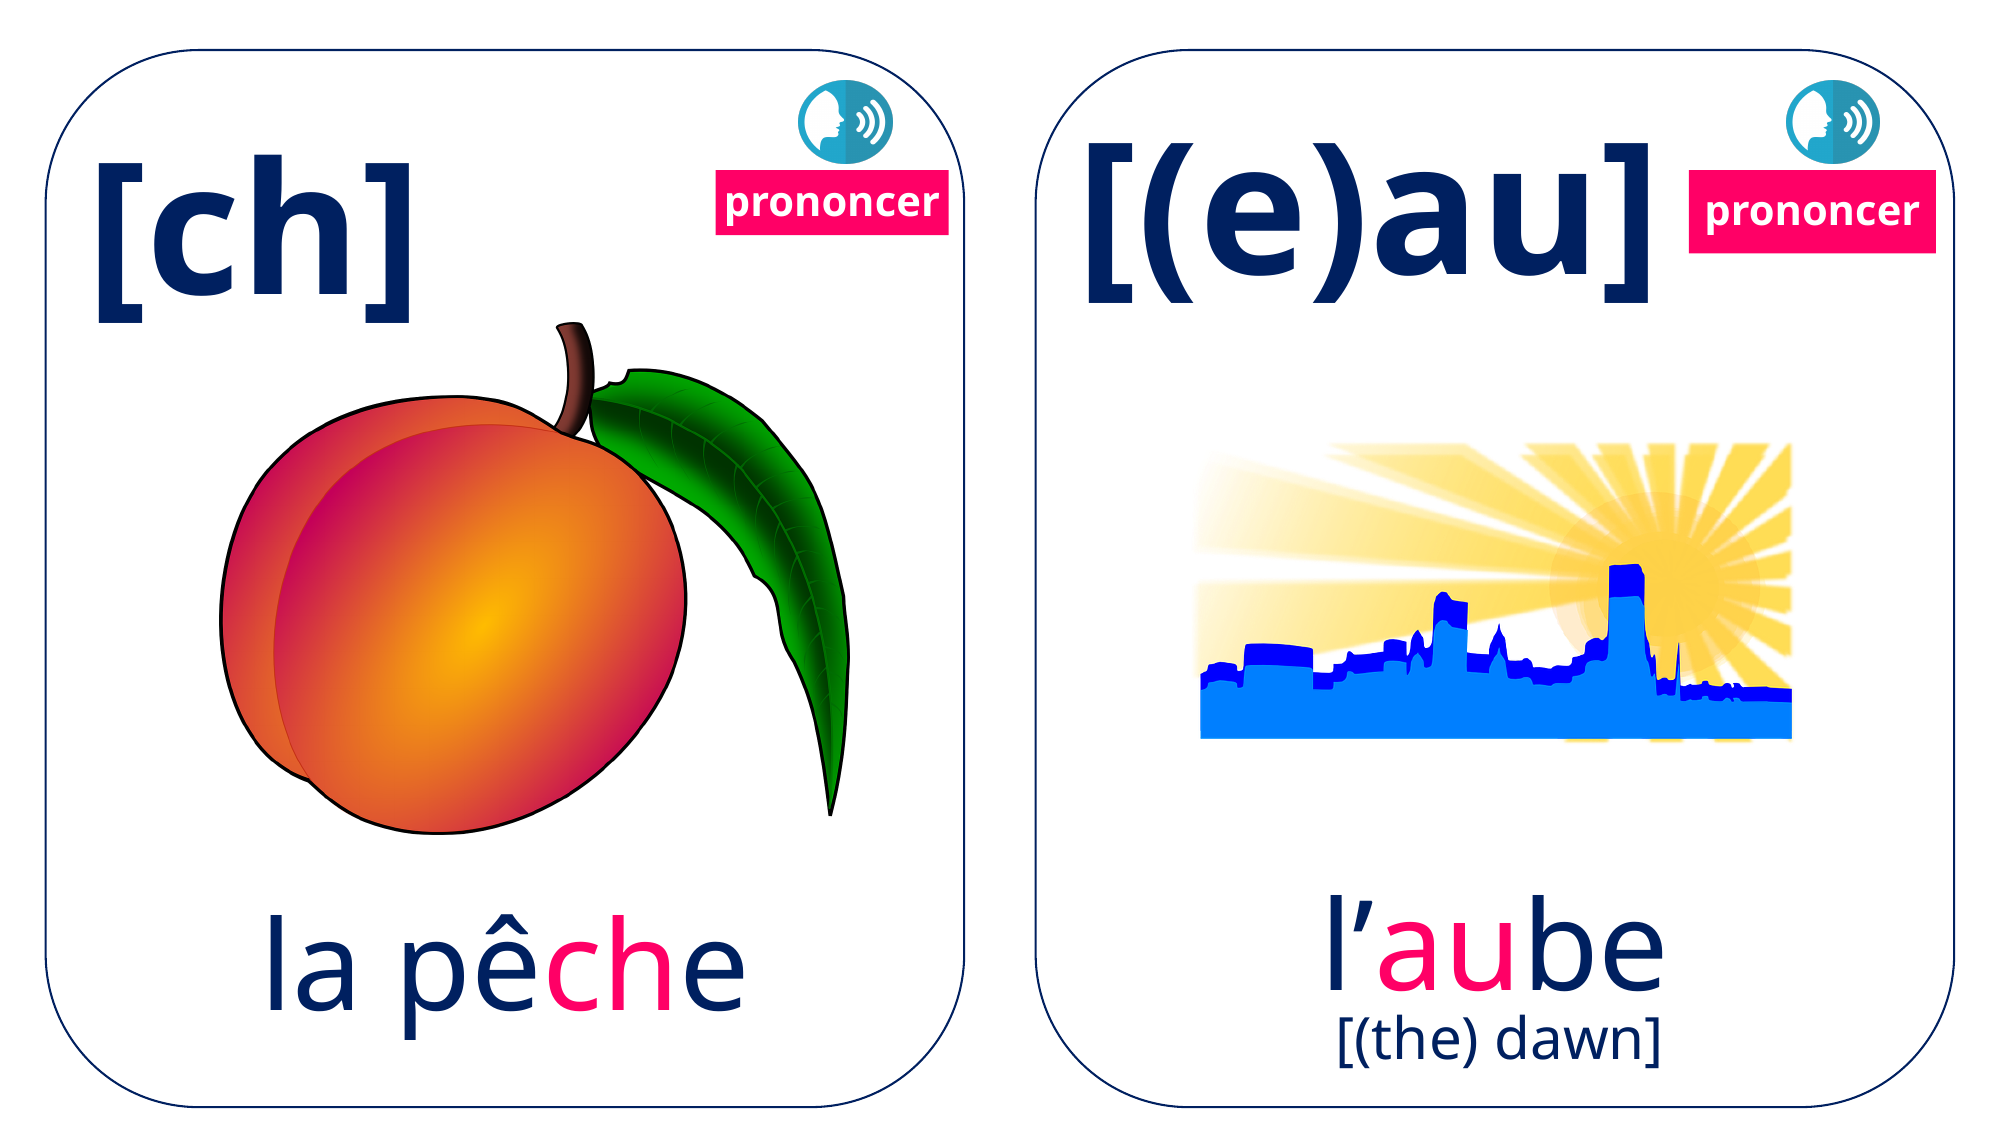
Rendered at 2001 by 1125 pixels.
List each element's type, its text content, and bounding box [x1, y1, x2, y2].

text_box [ch] [71, 104, 761, 300]
text_box [44, 48, 966, 1109]
picture [798, 80, 893, 165]
text_box [1098, 1079, 1892, 1109]
picture [1189, 433, 1801, 747]
text_box prononcer [761, 170, 949, 236]
text_box la pêche [160, 877, 850, 1043]
text_box [(the) dawn] [1040, 994, 1959, 1079]
picture [219, 322, 850, 835]
picture [1786, 80, 1880, 165]
text_box [(e)au] [1061, 83, 1752, 387]
text_box [1034, 48, 1956, 995]
text_box l’aube [1150, 857, 1840, 994]
